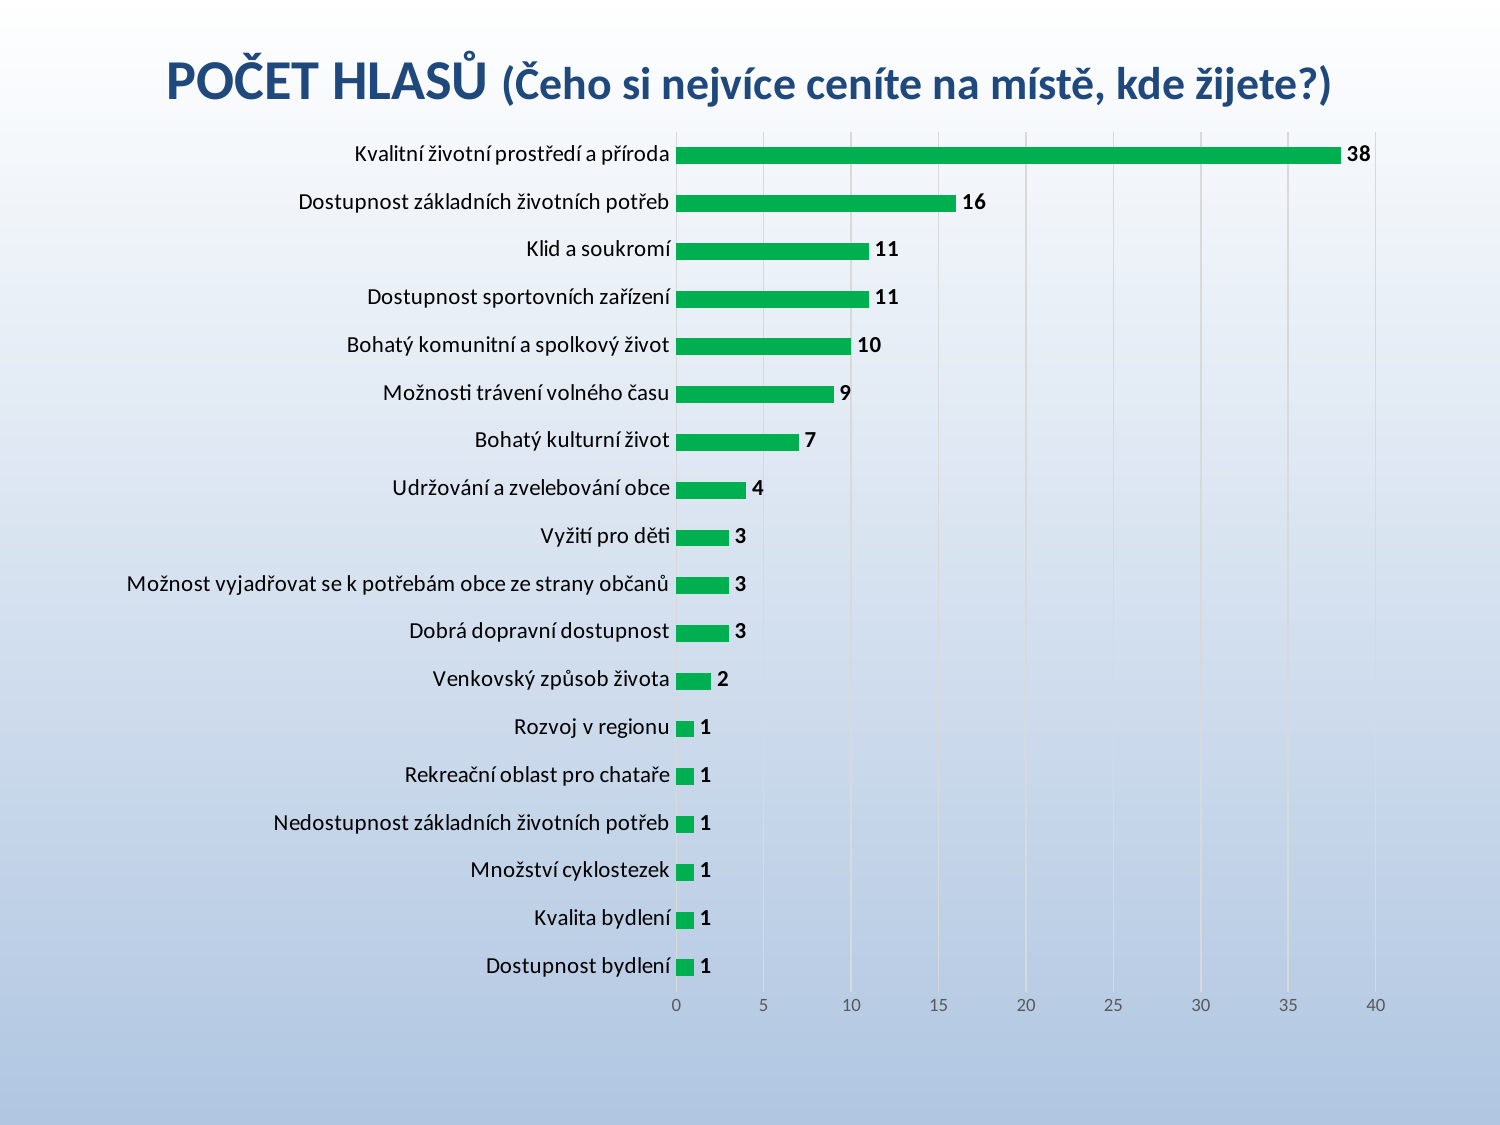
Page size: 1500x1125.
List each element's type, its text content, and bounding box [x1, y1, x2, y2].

title Počet hlasů (Čeho si nejvíce ceníte na místě, kde žijete?) [75, 19, 1425, 135]
chart [100, 113, 1412, 1036]
